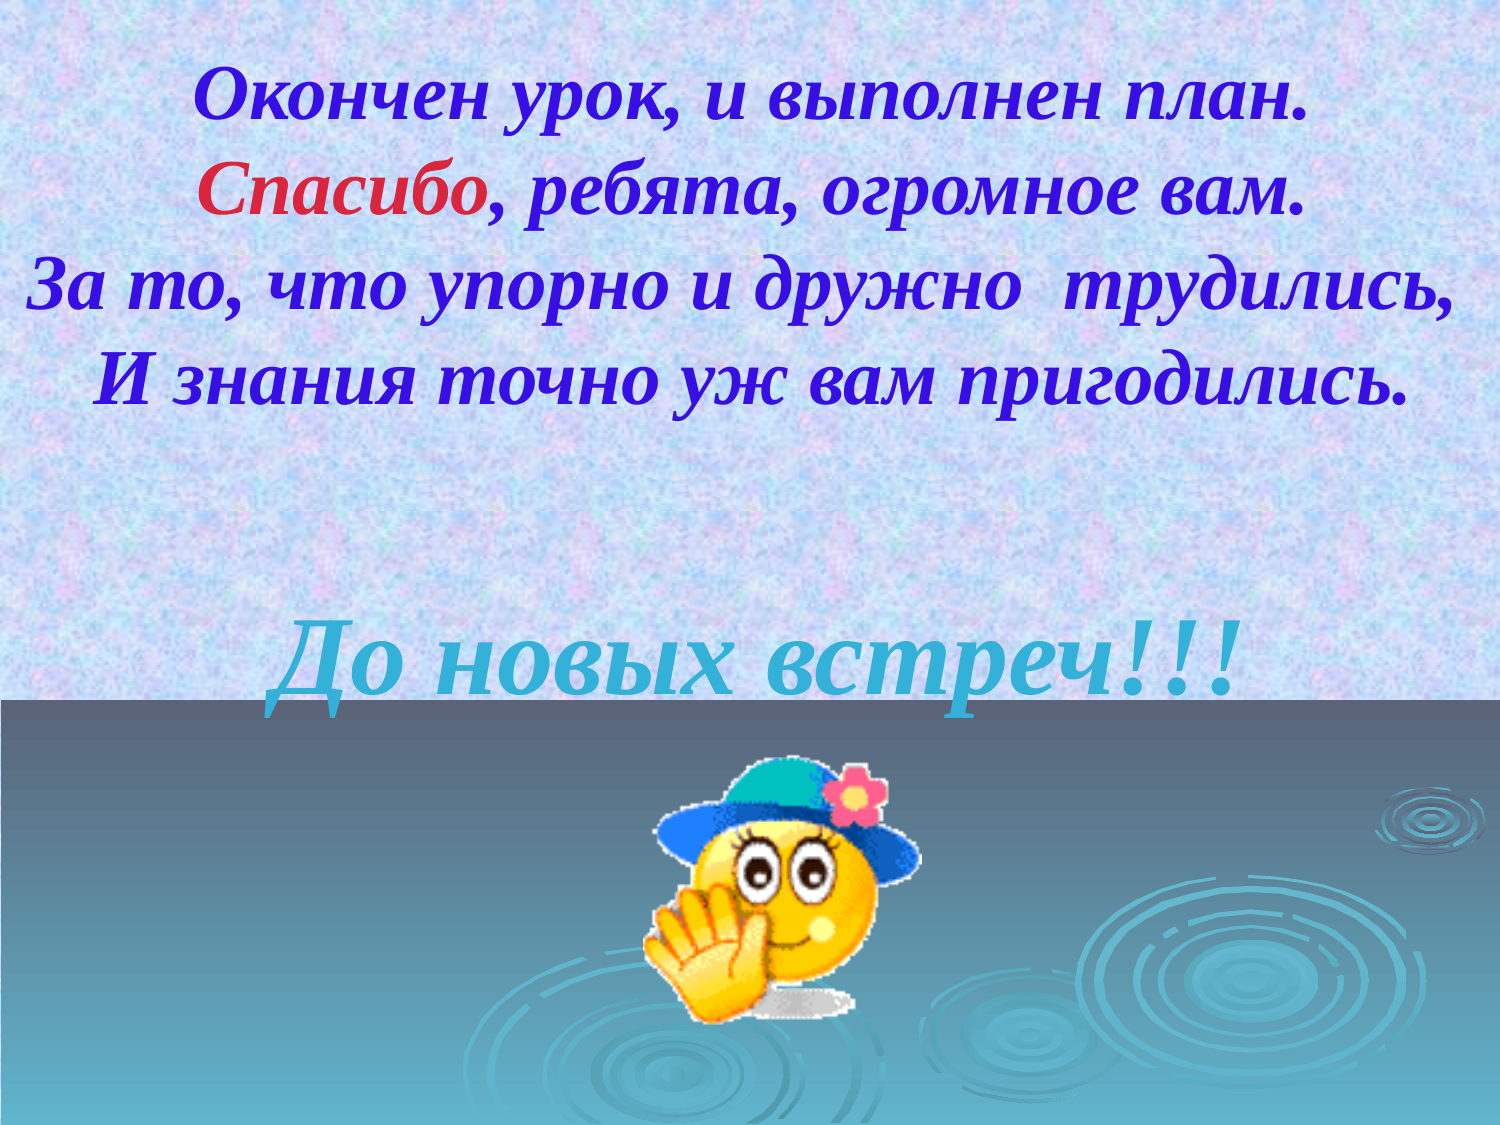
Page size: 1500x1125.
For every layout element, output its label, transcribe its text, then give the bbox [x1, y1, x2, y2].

picture [0, 0, 1500, 1125]
text_box До новых встреч!!! [258, 574, 1263, 724]
picture [643, 751, 923, 1030]
text_box Окончен урок, и выполнен план. Спасибо, ребята, огромное вам. За то, что упорно и дружно трудились, И знания точно уж вам пригодились. [12, 33, 1494, 428]
